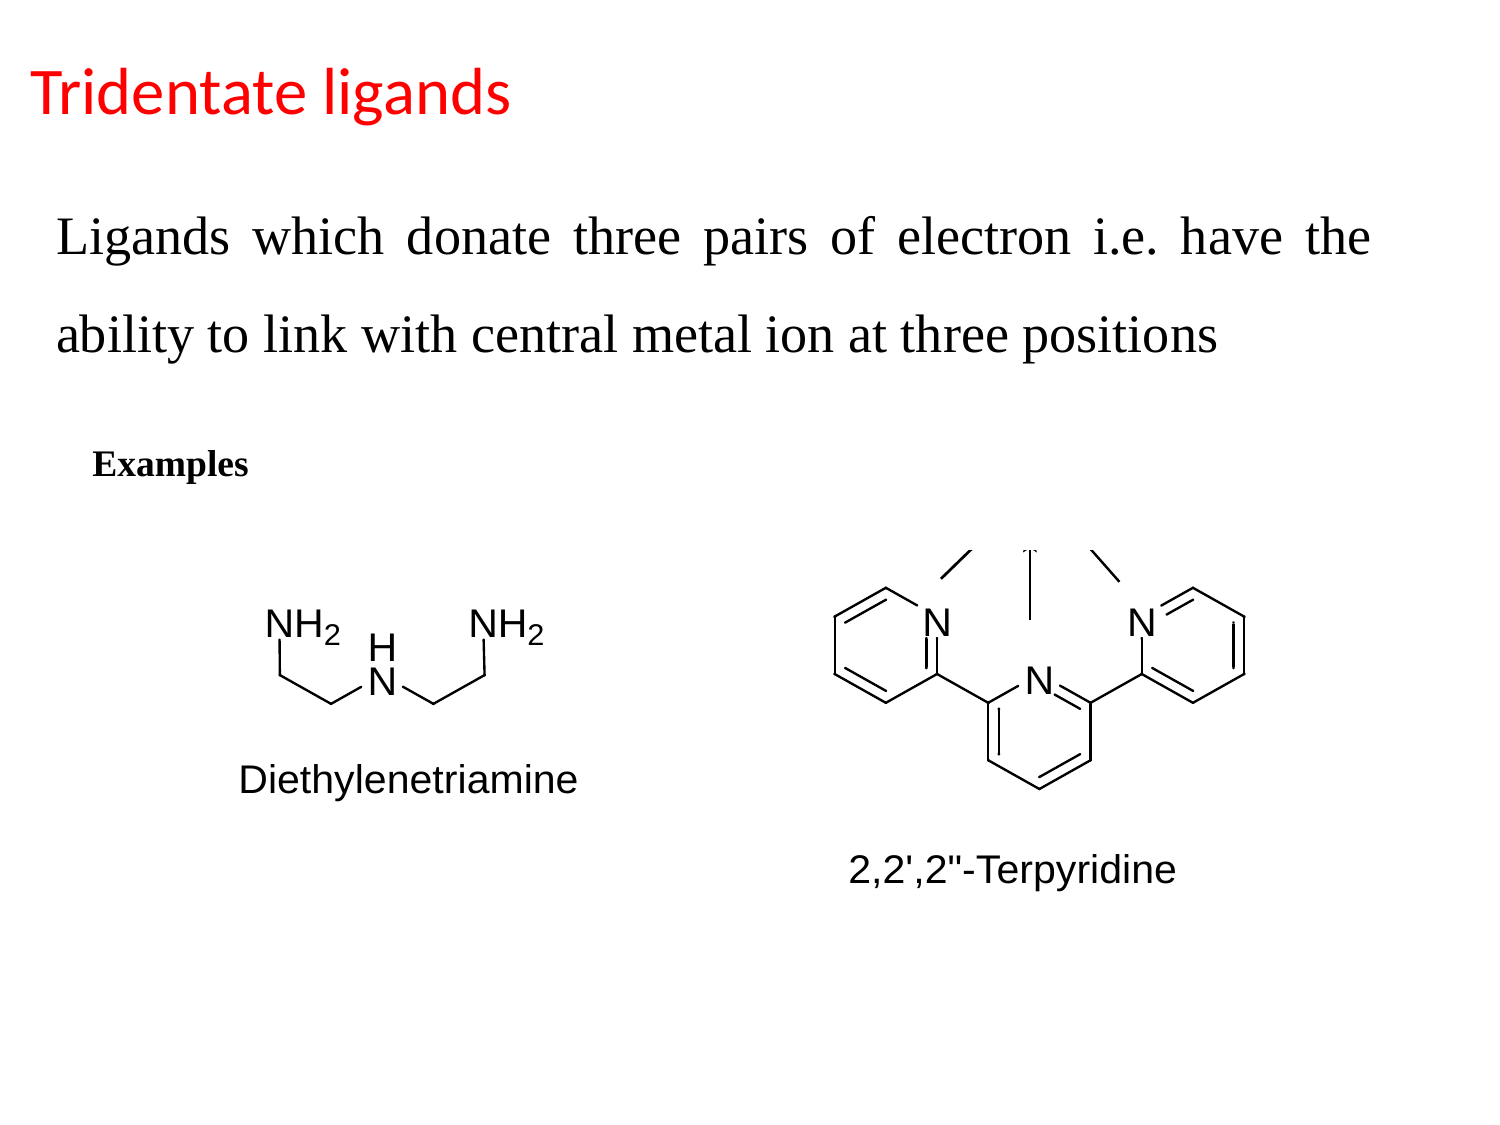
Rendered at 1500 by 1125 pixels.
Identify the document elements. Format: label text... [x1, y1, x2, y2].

text_box Ligands which donate three pairs of electron i.e. have the ability to link with central metal ion at three positions [41, 160, 1388, 436]
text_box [229, 550, 1253, 947]
text_box Tridentate ligands [0, 0, 1418, 185]
text_box Examples [77, 408, 264, 492]
